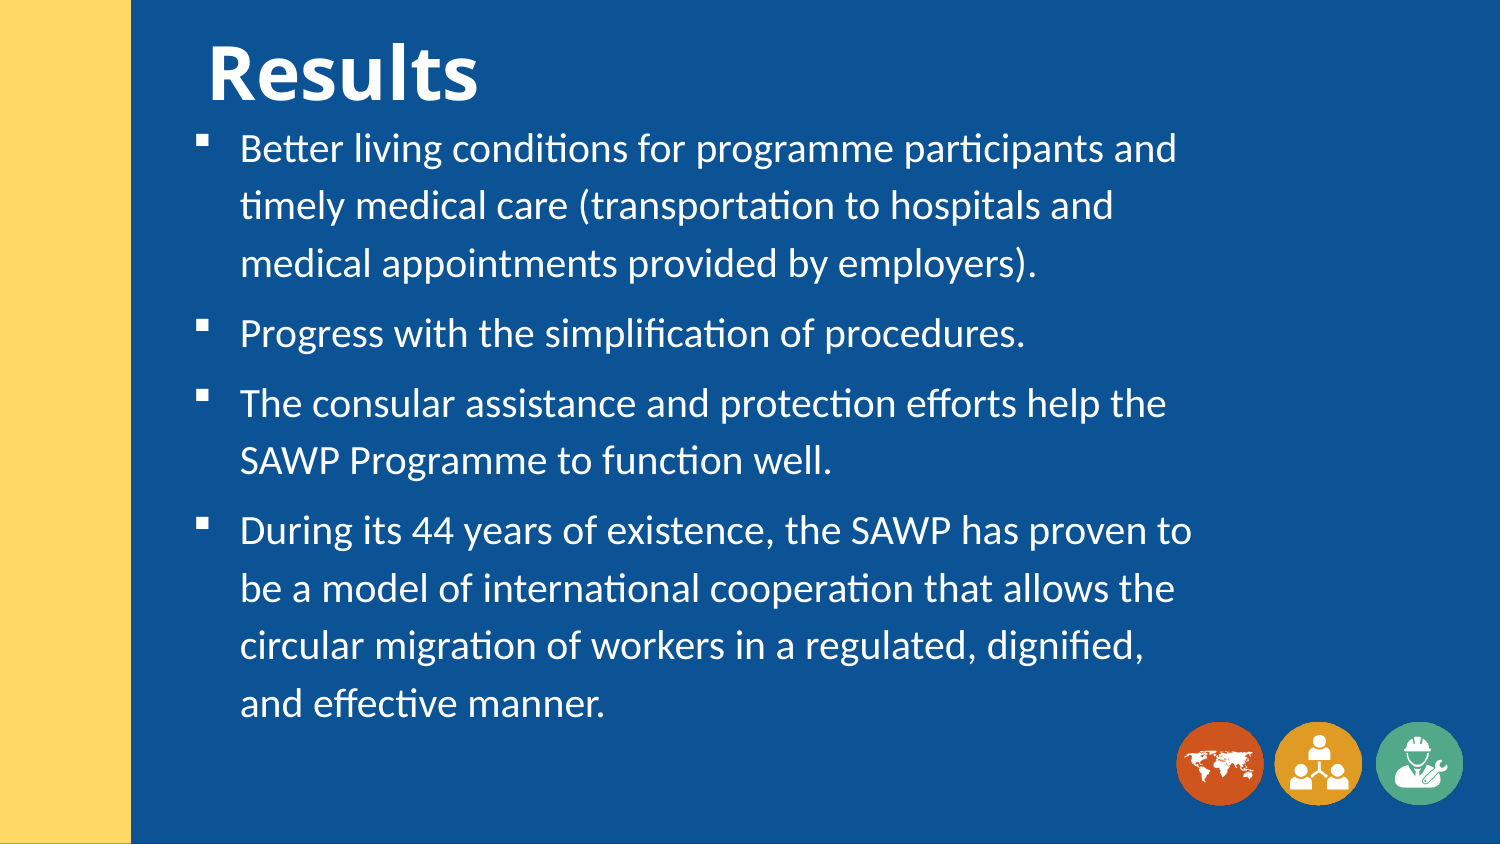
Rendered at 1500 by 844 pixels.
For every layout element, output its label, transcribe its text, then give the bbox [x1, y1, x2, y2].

text_box Results [191, 20, 1421, 143]
picture [1164, 697, 1500, 829]
text_box Better living conditions for programme participants and timely medical care (transportation to hospitals and medical appointments provided by employers). Progress with the simplification of procedures. The consular assistance and protection efforts help the SAWP Programme to function well. During its 44 years of existence, the SAWP has proven to be a model of international cooperation that allows the circular migration of workers in a regulated, dignified, and effective manner. [159, 97, 1221, 746]
text_box [131, 0, 1500, 844]
text_box [0, 0, 131, 844]
